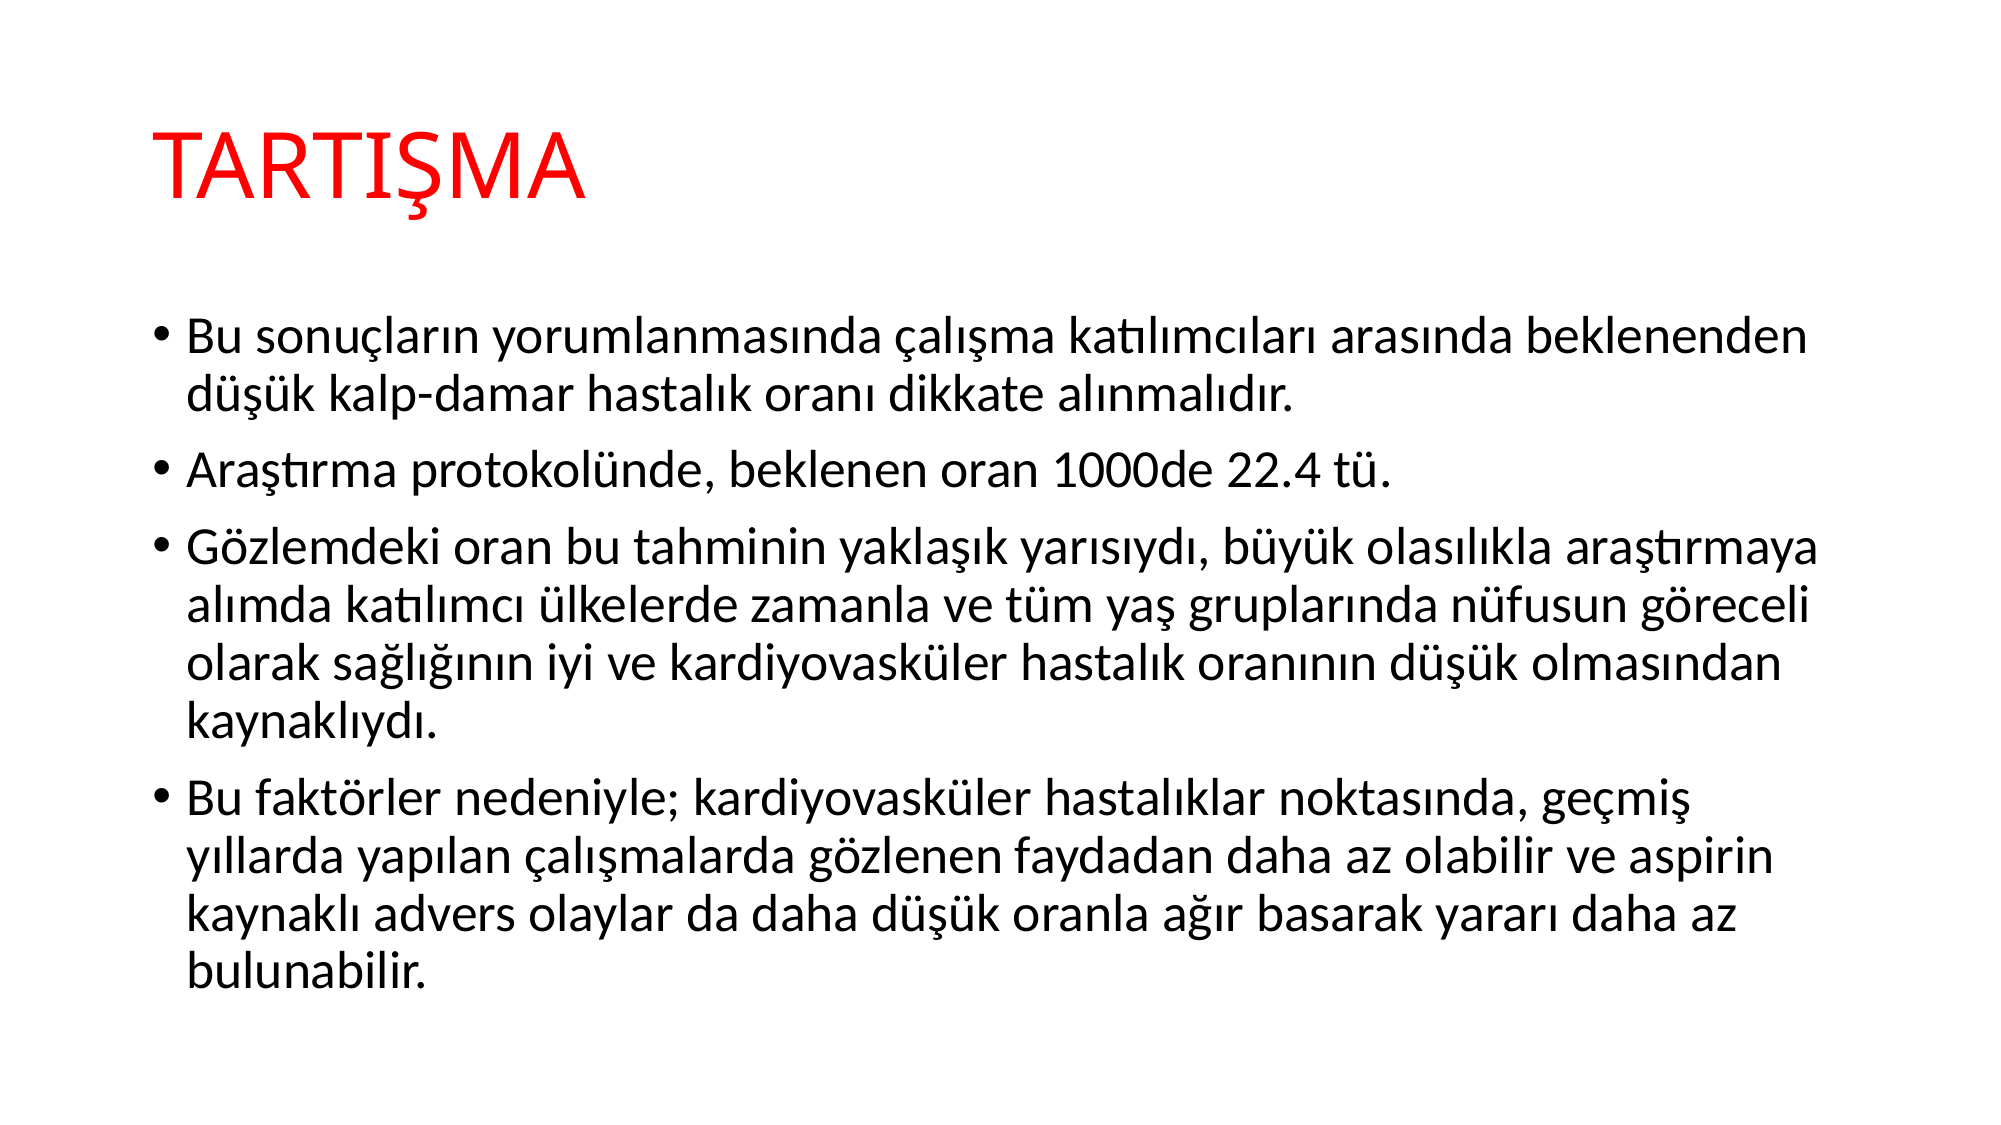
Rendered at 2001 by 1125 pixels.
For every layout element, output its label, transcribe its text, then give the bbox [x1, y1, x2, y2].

title TARTIŞMA [137, 59, 1863, 278]
list Bu sonuçların yorumlanmasında çalışma katılımcıları arasında beklenenden düşük kalp-damar hastalık oranı dikkate alınmalıdır. Araştırma protokolünde, beklenen oran 1000de 22.4 tü. Gözlemdeki oran bu tahminin yaklaşık yarısıydı, büyük olasılıkla araştırmaya alımda katılımcı ülkelerde zamanla ve tüm yaş gruplarında nüfusun göreceli olarak sağlığının iyi ve kardiyovasküler hastalık oranının düşük olmasından kaynaklıydı. Bu faktörler nedeniyle; kardiyovasküler hastalıklar noktasında, geçmiş yıllarda yapılan çalışmalarda gözlenen faydadan daha az olabilir ve aspirin kaynaklı advers olaylar da daha düşük oranla ağır basarak yararı daha az bulunabilir. [137, 299, 1863, 1014]
